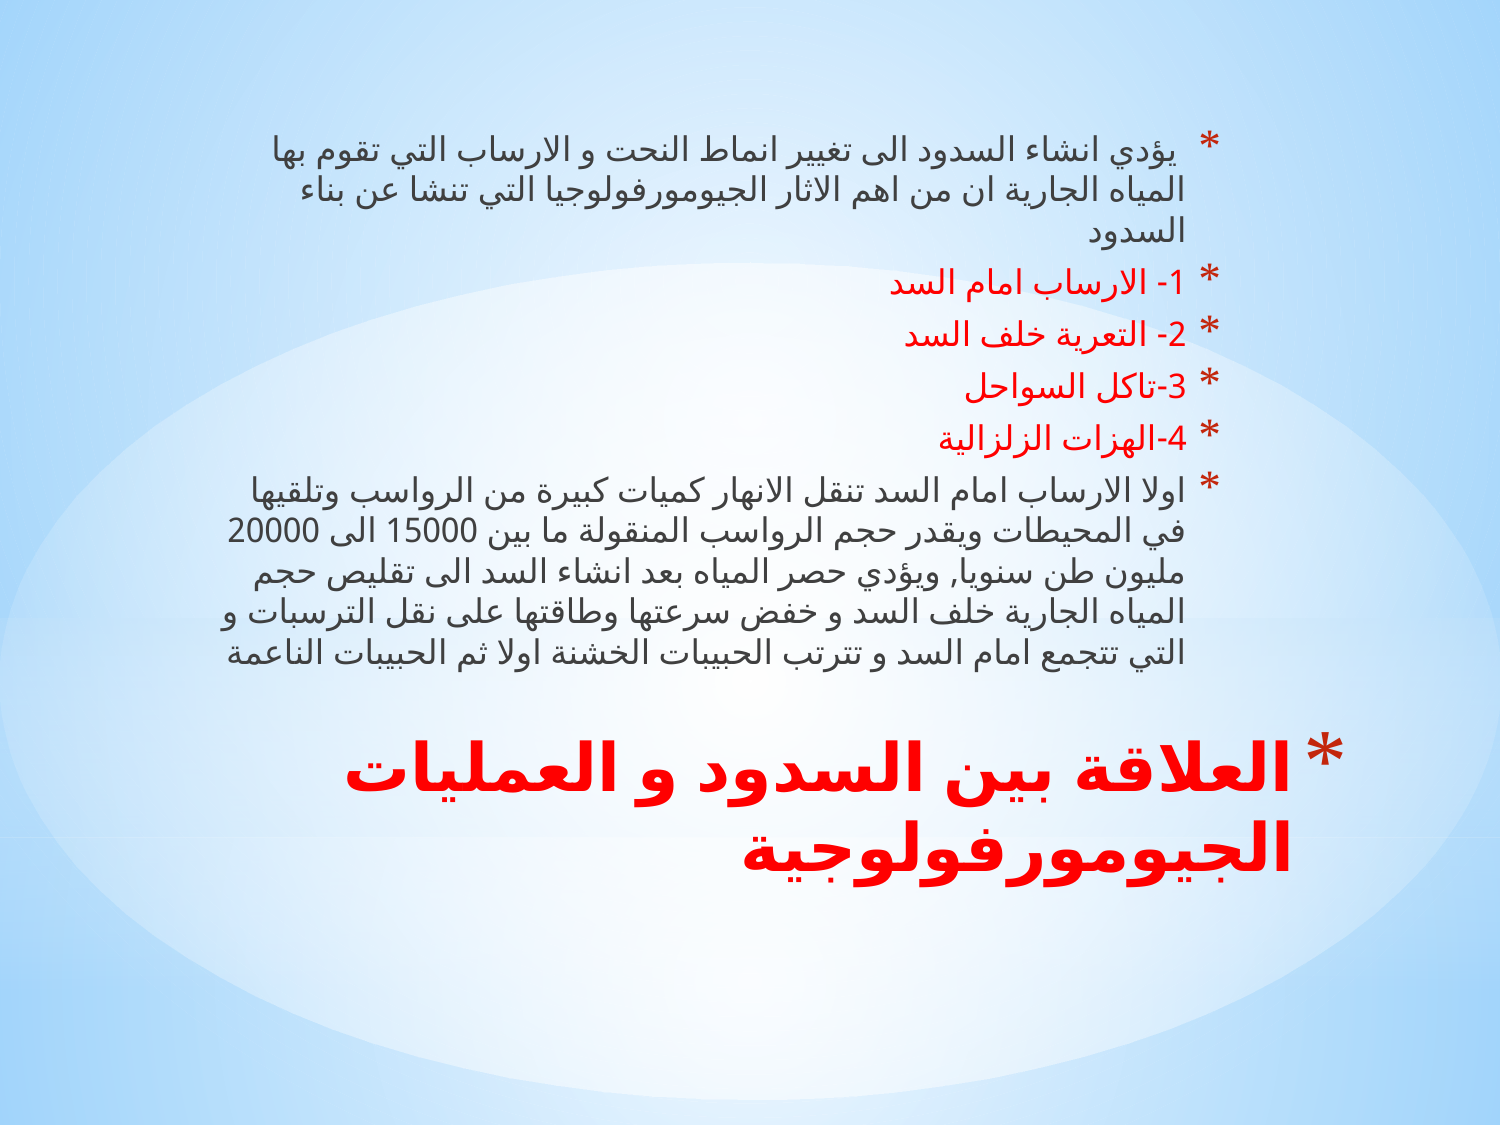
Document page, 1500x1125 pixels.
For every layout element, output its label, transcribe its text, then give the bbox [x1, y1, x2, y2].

title العلاقة بين السدود و العمليات الجيومورفولوجية [294, 717, 1363, 905]
list يؤدي انشاء السدود الى تغيير انماط النحت و الارساب التي تقوم بها المياه الجارية ان من اهم الاثار الجيومورفولوجيا التي تنشا عن بناء السدود 1- الارساب امام السد 2- التعرية خلف السد 3- تاكل السواحل 4- الهزات الزلزالية اولا الارساب امام السد تنقل الانهار كميات كبيرة من الرواسب وتلقيها في المحيطات ويقدر حجم الرواسب المنقولة ما بين 15000 الى 20000 مليون طن سنويا, ويؤدي حصر المياه بعد انشاء السد الى تقليص حجم المياه الجارية خلف السد و خفض سرعتها وطاقتها على نقل الترسبات و التي تتجمع امام السد و تترتب الحبيبات الخشنة اولا ثم الحبيبات الناعمة [187, 120, 1238, 690]
